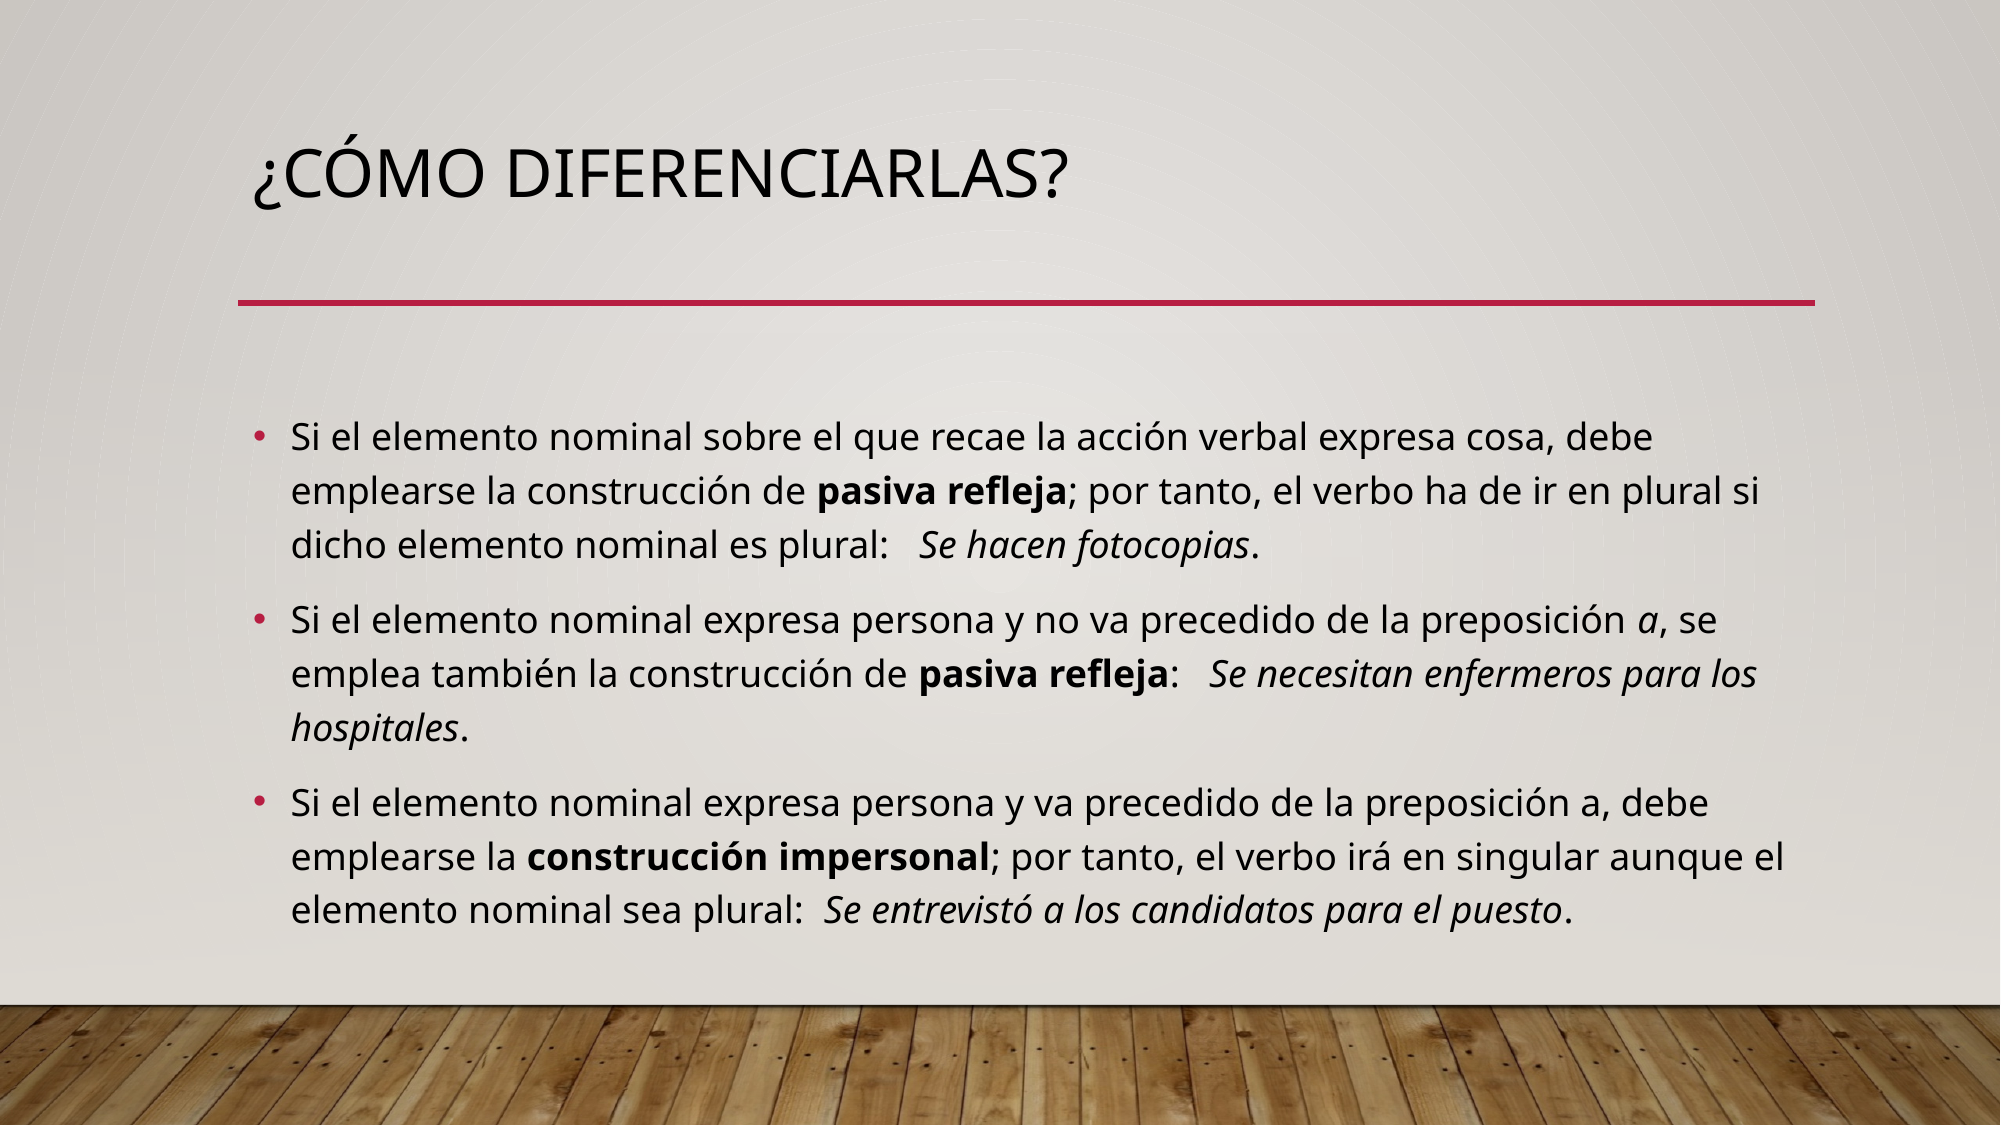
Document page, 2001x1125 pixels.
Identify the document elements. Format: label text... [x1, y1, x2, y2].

title ¿Cómo diferenciarlas? [238, 131, 1814, 305]
picture [0, 1005, 2000, 1125]
list Si el elemento nominal sobre el que recae la acción verbal expresa cosa, debe emplearse la construcción de pasiva refleja; por tanto, el verbo ha de ir en plural si dicho elemento nominal es plural: Se hacen fotocopias. Si el elemento nominal expresa persona y no va precedido de la preposición a, se emplea también la construcción de pasiva refleja: Se necesitan enfermeros para los hospitales. Si el elemento nominal expresa persona y va precedido de la preposición a, debe emplearse la construcción impersonal; por tanto, el verbo irá en singular aunque el elemento nominal sea plural: Se entrevistó a los candidatos para el puesto. [238, 330, 1814, 897]
